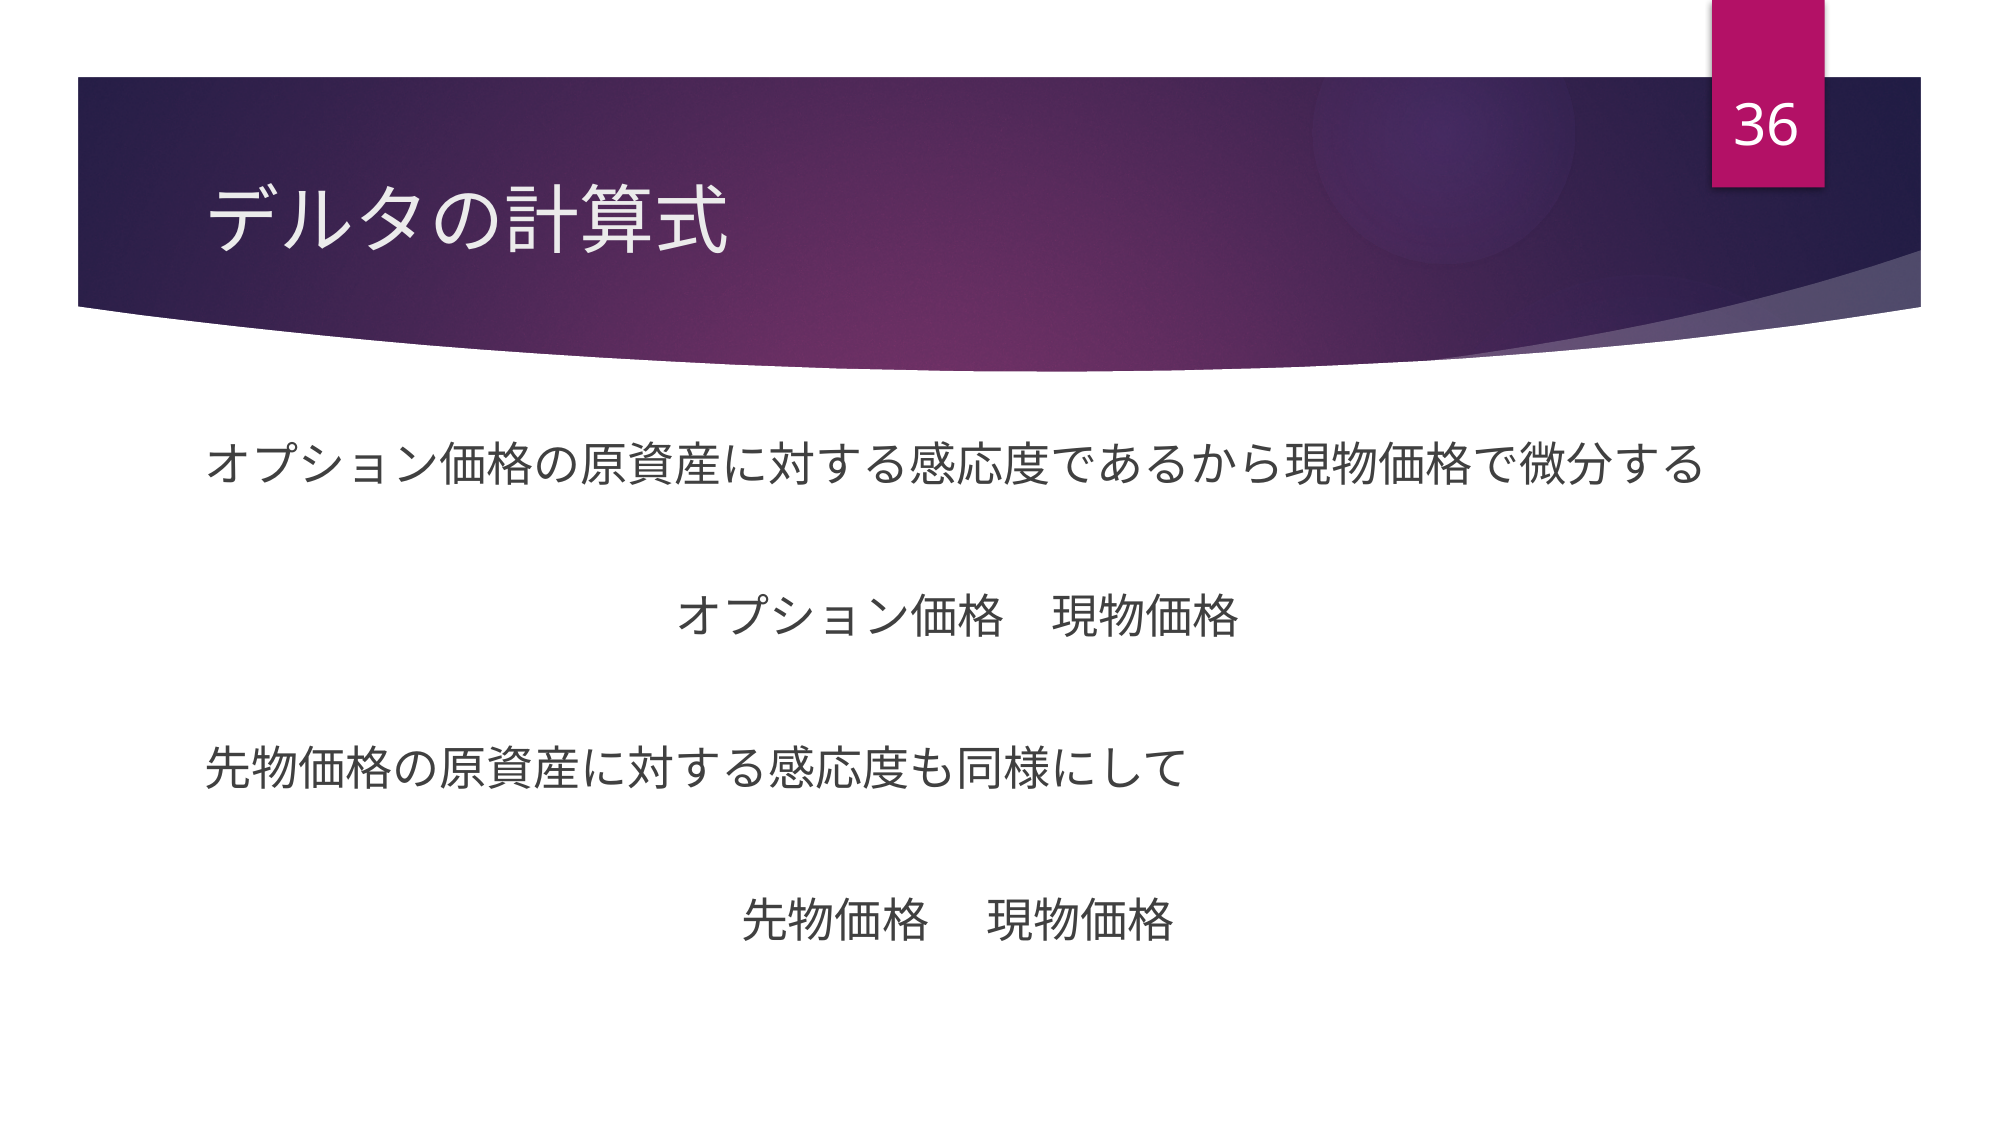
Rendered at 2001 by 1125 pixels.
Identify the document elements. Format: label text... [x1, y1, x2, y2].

title デルタの計算式 [189, 159, 1627, 276]
slide_number 36 [1698, 48, 1836, 175]
